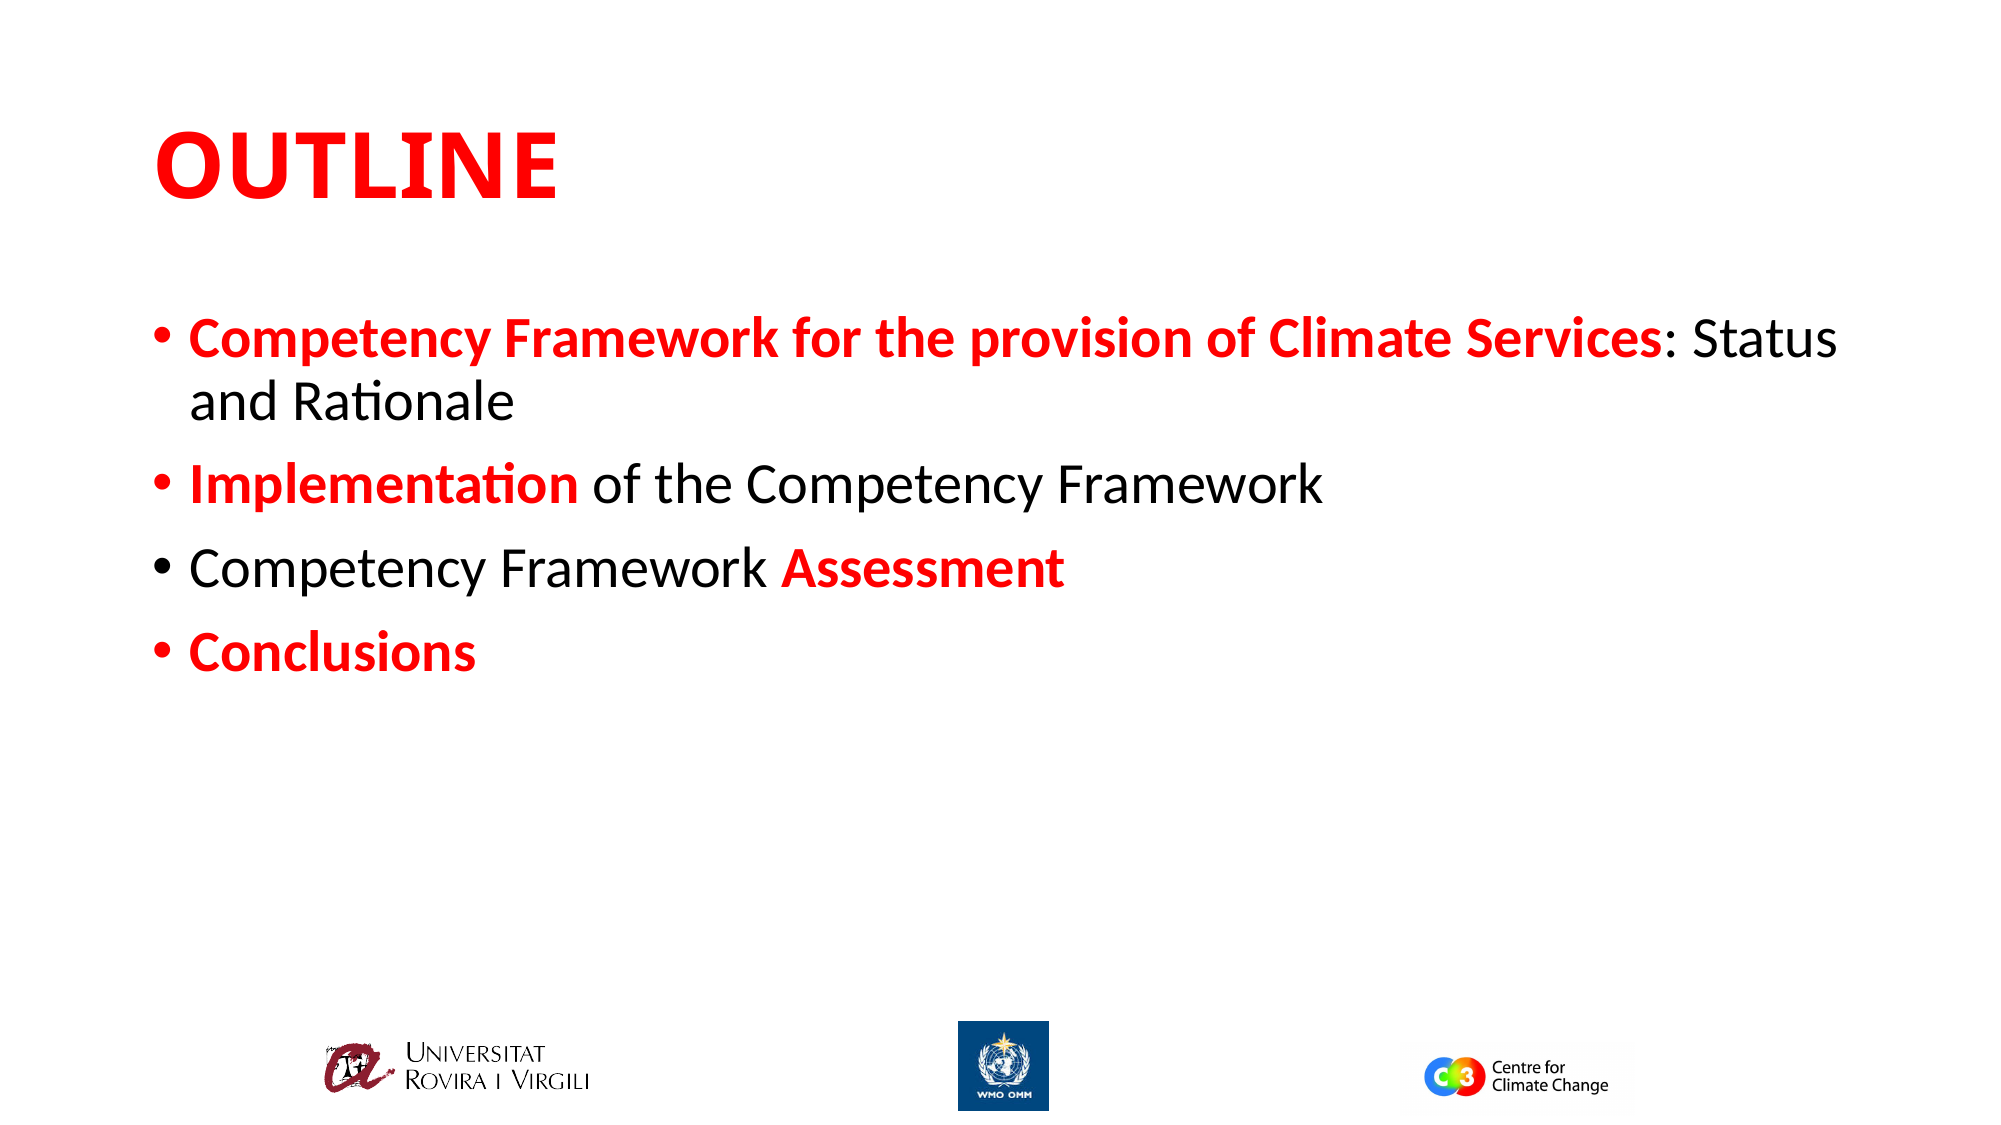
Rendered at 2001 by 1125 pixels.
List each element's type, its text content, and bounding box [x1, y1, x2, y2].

list Competency Framework for the provision of Climate Services: Status and Rationale Implementation of the Competency Framework Competency Framework Assessment Conclusions [137, 299, 1863, 1014]
title OUTLINE [137, 59, 1863, 278]
picture [1400, 1042, 1635, 1116]
picture [958, 1021, 1049, 1111]
picture [324, 1042, 588, 1093]
